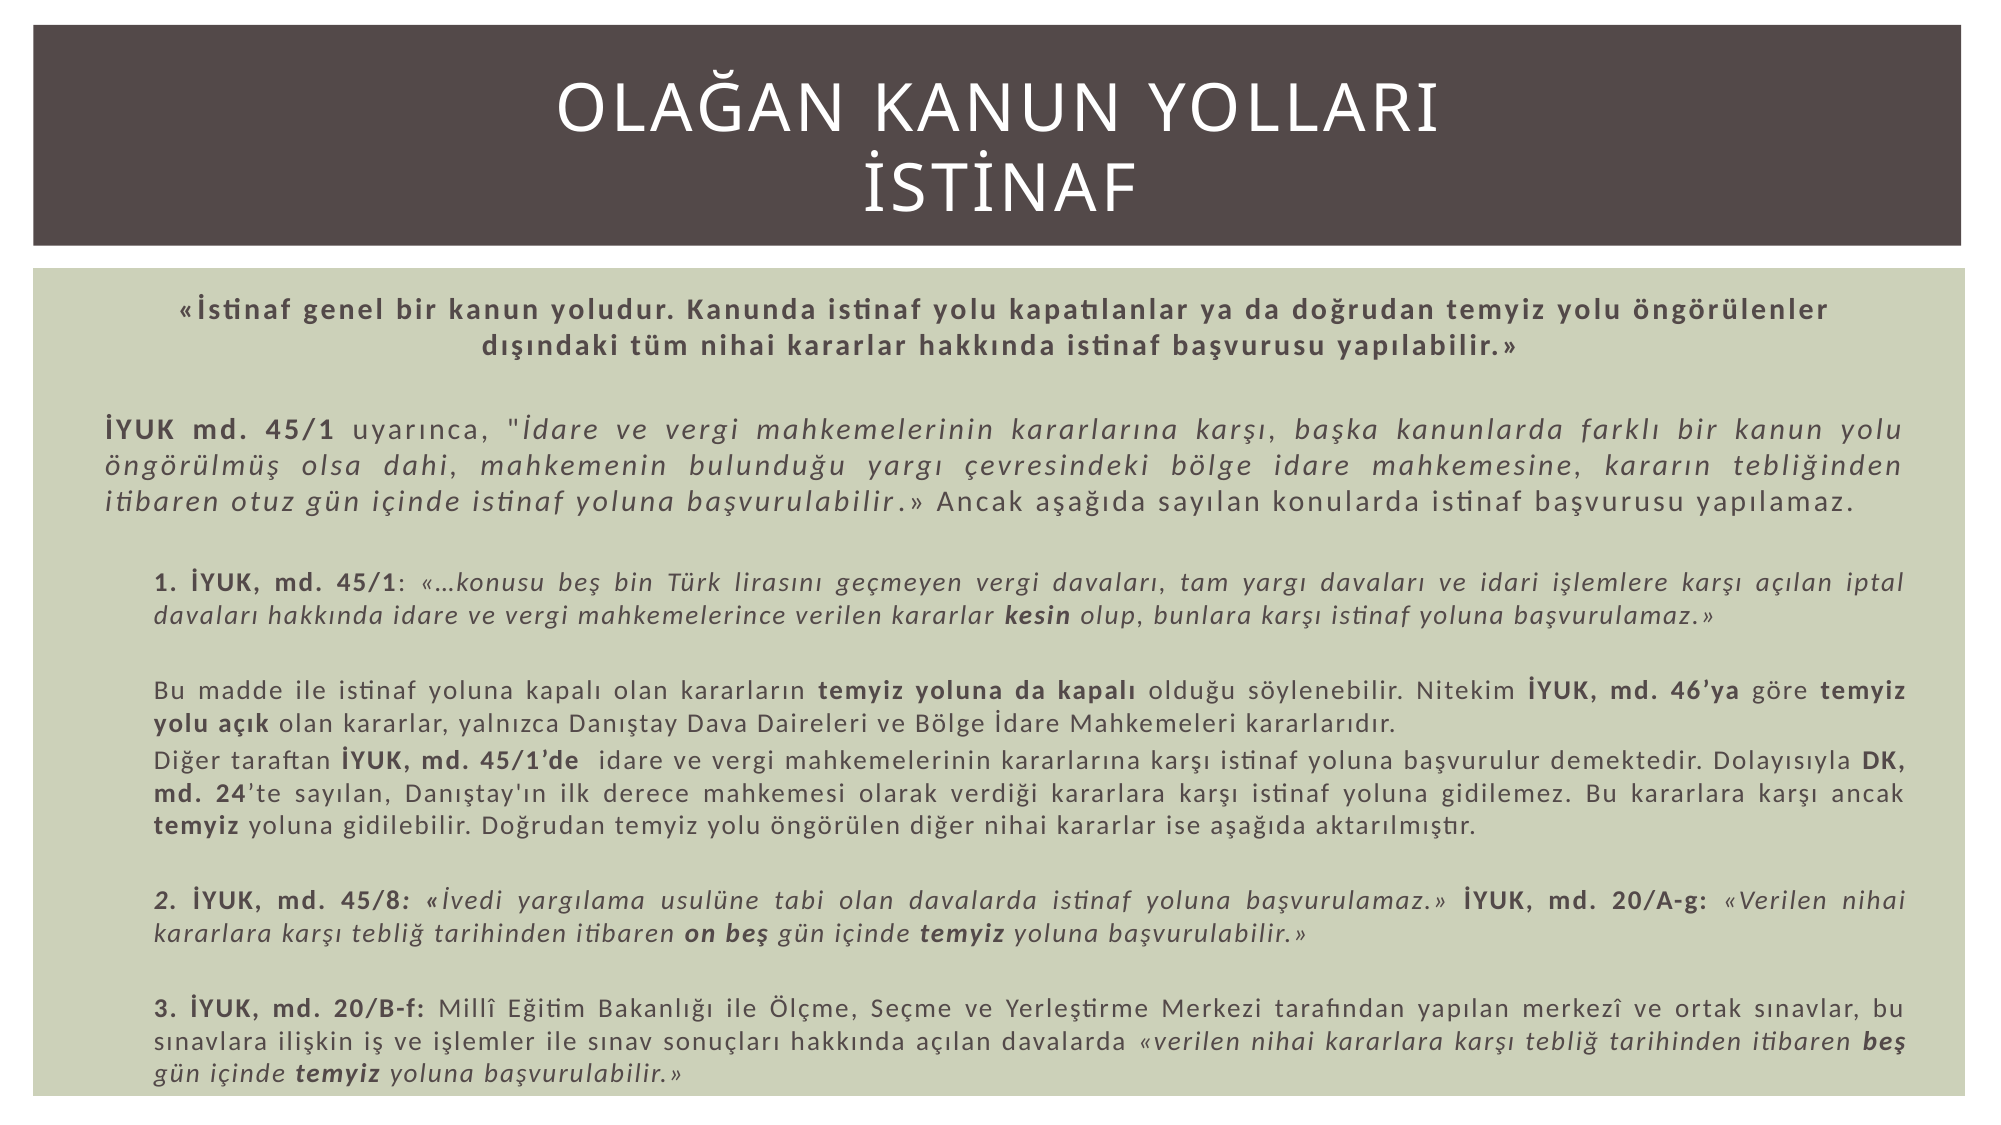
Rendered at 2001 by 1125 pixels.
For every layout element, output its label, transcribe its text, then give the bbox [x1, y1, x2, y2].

list «İstinaf genel bir kanun yoludur. Kanunda istinaf yolu kapatılanlar ya da doğrudan temyiz yolu öngörülenler dışındaki tüm nihai kararlar hakkında istinaf başvurusu yapılabilir.» İYUK md. 45/1 uyarınca, "İdare ve vergi mahkemelerinin kararlarına karşı, başka kanunlarda farklı bir kanun yolu öngörülmüş olsa dahi, mahkemenin bulunduğu yargı çevresindeki bölge idare mahkemesine, kararın tebliğinden itibaren otuz gün içinde istinaf yoluna başvurulabilir.» Ancak aşağıda sayılan konularda istinaf başvurusu yapılamaz. 1. İYUK, md. 45/1: «…konusu beş bin Türk lirasını geçmeyen vergi davaları, tam yargı davaları ve idari işlemlere karşı açılan iptal davaları hakkında idare ve vergi mahkemelerince verilen kararlar kesin olup, bunlara karşı istinaf yoluna başvurulamaz.» Bu madde ile istinaf yoluna kapalı olan kararların temyiz yoluna da kapalı olduğu söylenebilir. Nitekim İYUK, md. 46’ya göre temyiz yolu açık olan kararlar, yalnızca Danıştay Dava Daireleri ve Bölge İdare Mahkemeleri kararlarıdır. Diğer taraftan İYUK, md. 45/1’de idare ve vergi mahkemelerinin kararlarına karşı istinaf yoluna başvurulur demektedir. Dolayısıyla DK, md. 24’te sayılan, Danıştay'ın ilk derece mahkemesi olarak verdiği kararlara karşı istinaf yoluna gidilemez. Bu kararlara karşı ancak temyiz yoluna gidilebilir. Doğrudan temyiz yolu öngörülen diğer nihai kararlar ise aşağıda aktarılmıştır. 2. İYUK, md. 45/8: «İvedi yargılama usulüne tabi olan davalarda istinaf yoluna başvurulamaz.» İYUK, md. 20/A-g: «Verilen nihai kararlara karşı tebliğ tarihinden itibaren on beş gün içinde temyiz yoluna başvurulabilir.» 3. İYUK, md. 20/B-f: Millî Eğitim Bakanlığı ile Ölçme, Seçme ve Yerleştirme Merkezi tarafından yapılan merkezî ve ortak sınavlar, bu sınavlara ilişkin iş ve işlemler ile sınav sonuçları hakkında açılan davalarda «verilen nihai kararlara karşı tebliğ tarihinden itibaren beş gün içinde temyiz yoluna başvurulabilir.» [83, 281, 1923, 1101]
title Olağan Kanun YOLLARI İSTİNAF [83, 58, 1917, 232]
